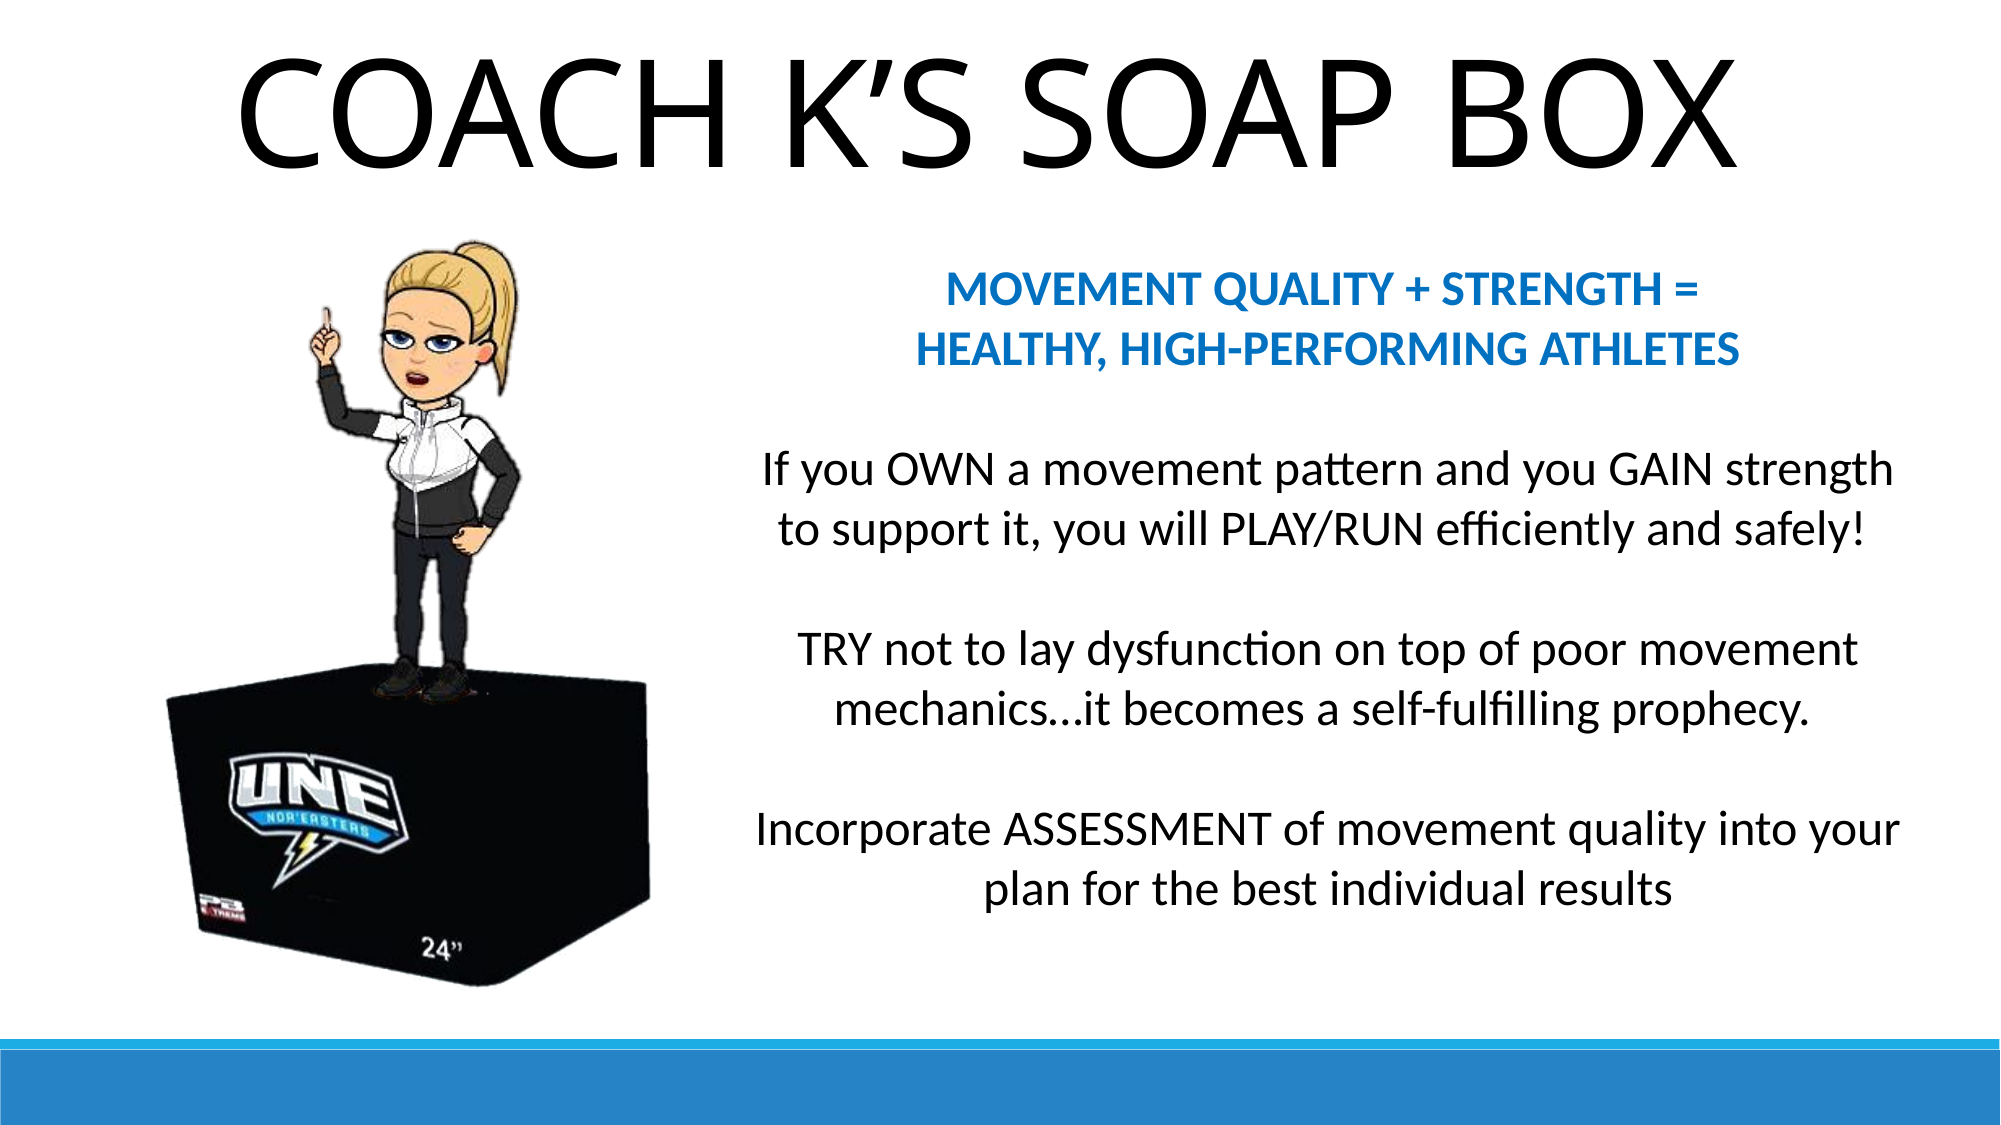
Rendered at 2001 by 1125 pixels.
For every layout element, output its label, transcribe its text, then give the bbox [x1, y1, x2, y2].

text_box COACH K’S SOAP BOX [24, 10, 1947, 206]
picture [108, 180, 755, 1009]
text_box MOVEMENT QUALITY + STRENGTH = HEALTHY, HIGH-PERFORMING ATHLETES If you OWN a movement pattern and you GAIN strength to support it, you will PLAY/RUN efficiently and safely! TRY not to lay dysfunction on top of poor movement mechanics…it becomes a self-fulfilling prophecy. Incorporate ASSESSMENT of movement quality into your plan for the best individual results [735, 248, 1921, 923]
